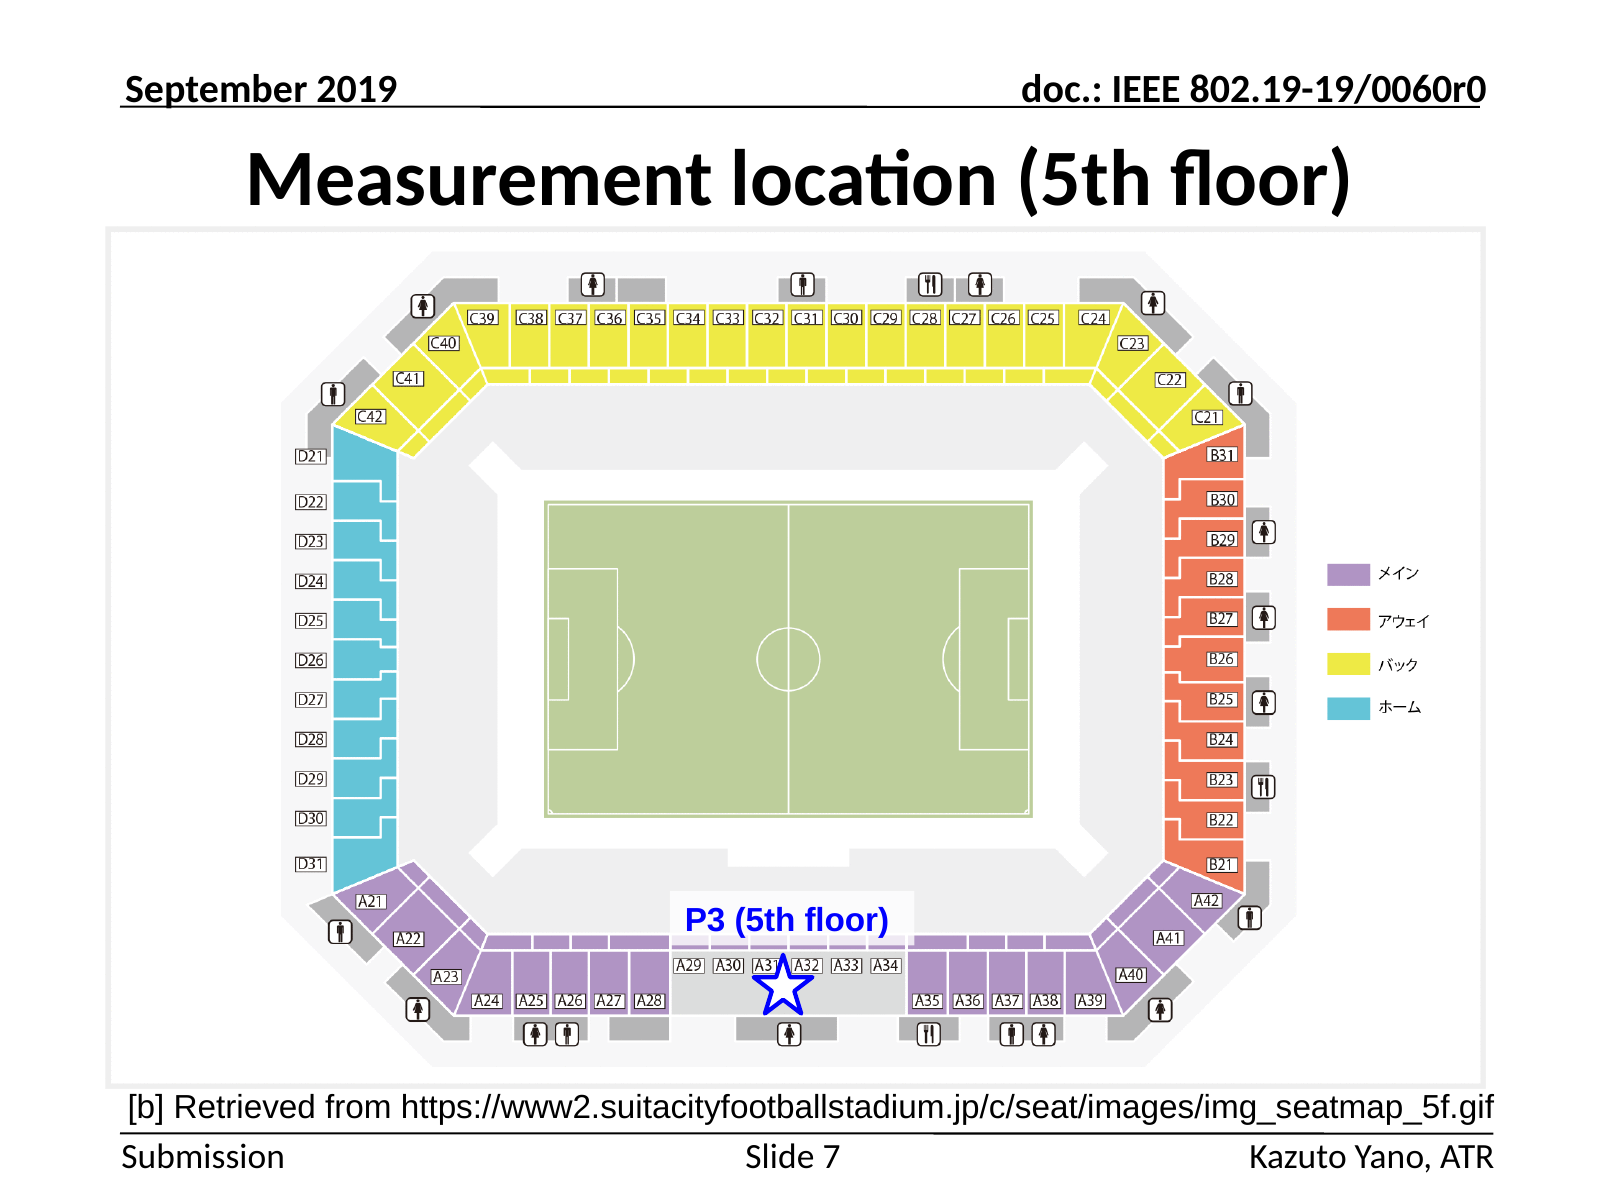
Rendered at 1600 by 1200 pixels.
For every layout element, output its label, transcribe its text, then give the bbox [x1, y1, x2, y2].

slide_number Slide 7 [733, 1133, 854, 1197]
text_box [b] Retrieved from https://www2.suitacityfootballstadium.jp/c/seat/images/img_seatmap_5f.gif [112, 1077, 1512, 1133]
title Measurement location (5th floor) Football stadium [119, 119, 1481, 224]
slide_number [124, 62, 541, 111]
footer Kazuto Yano, ATR [1074, 1133, 1495, 1165]
picture [104, 225, 1486, 1089]
